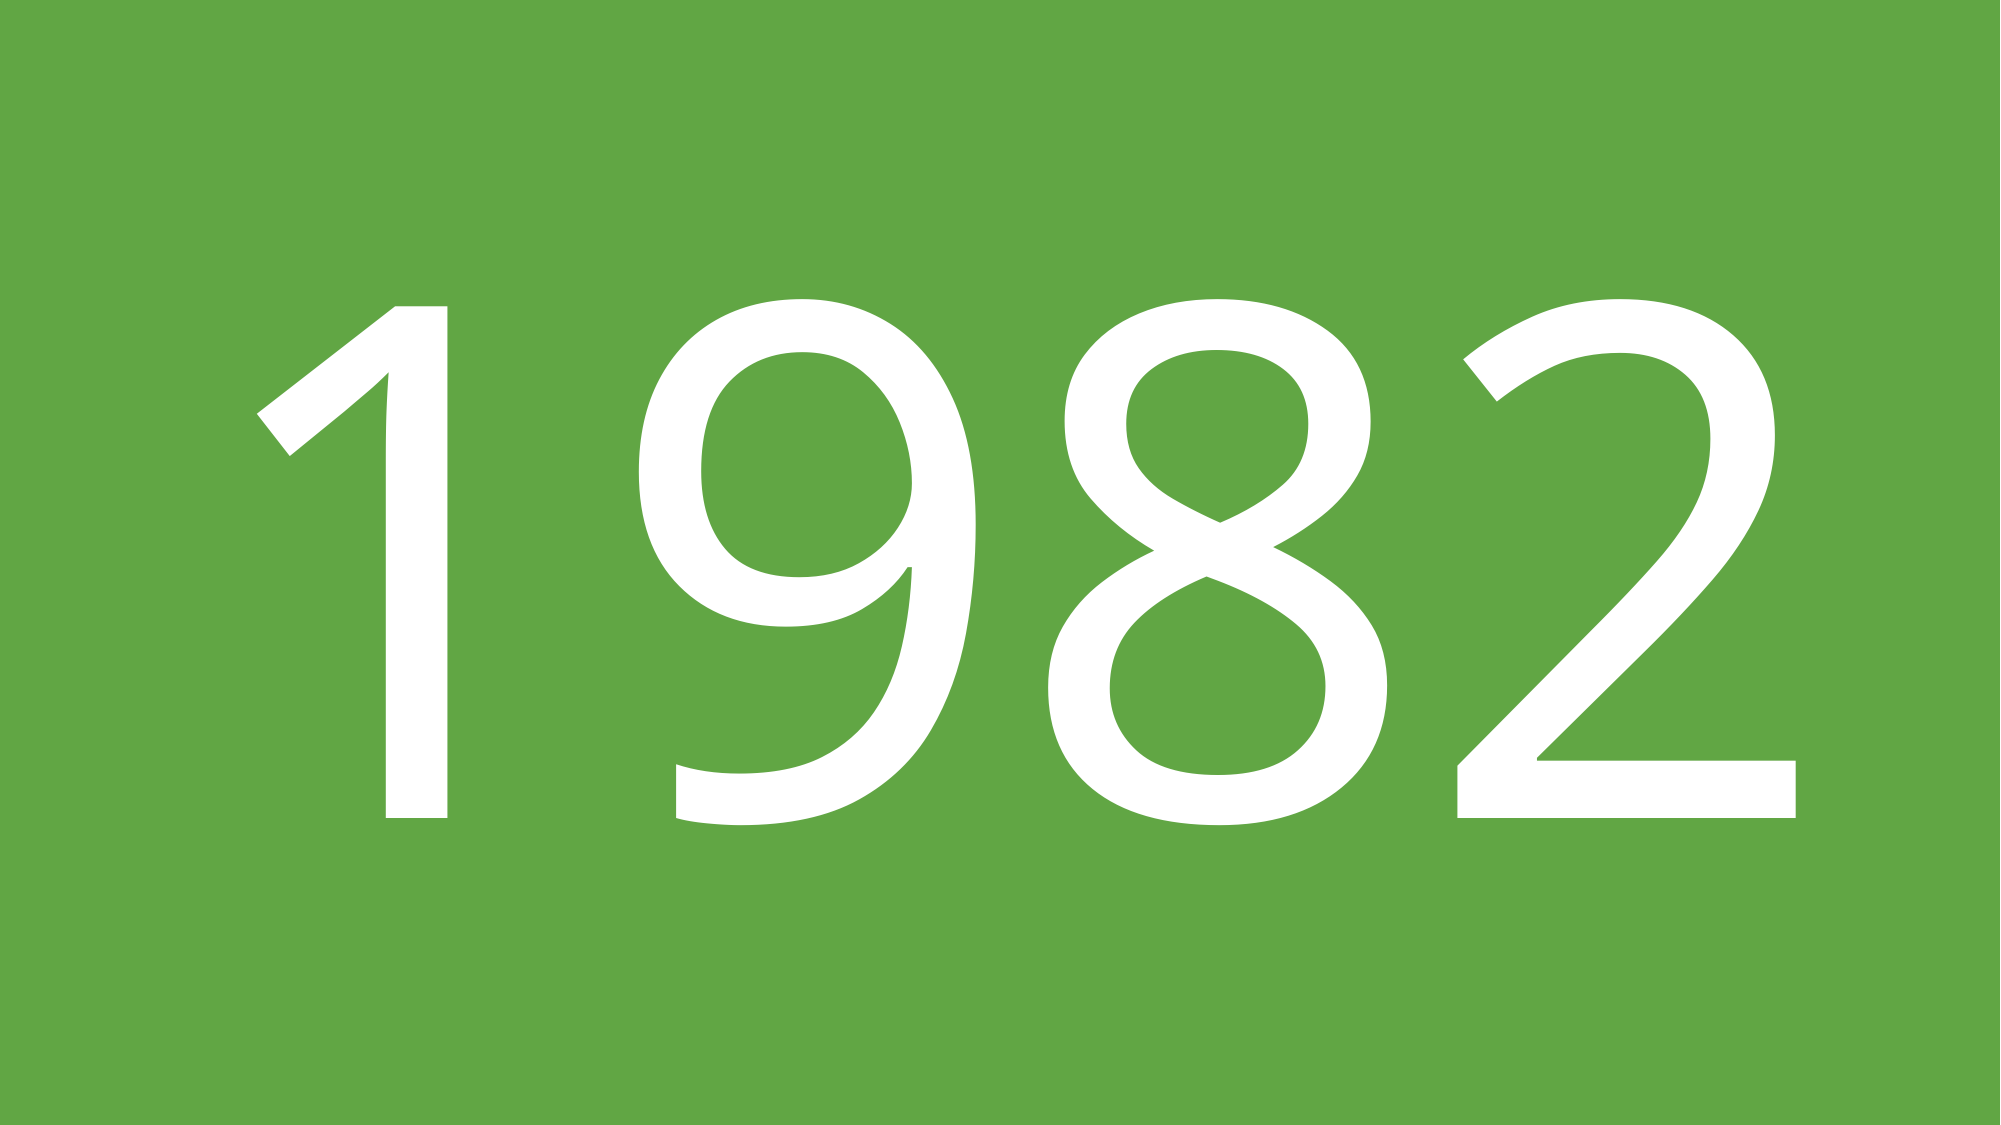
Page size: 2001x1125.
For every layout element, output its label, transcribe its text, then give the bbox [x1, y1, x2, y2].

text_box 1982 [156, 94, 1871, 970]
